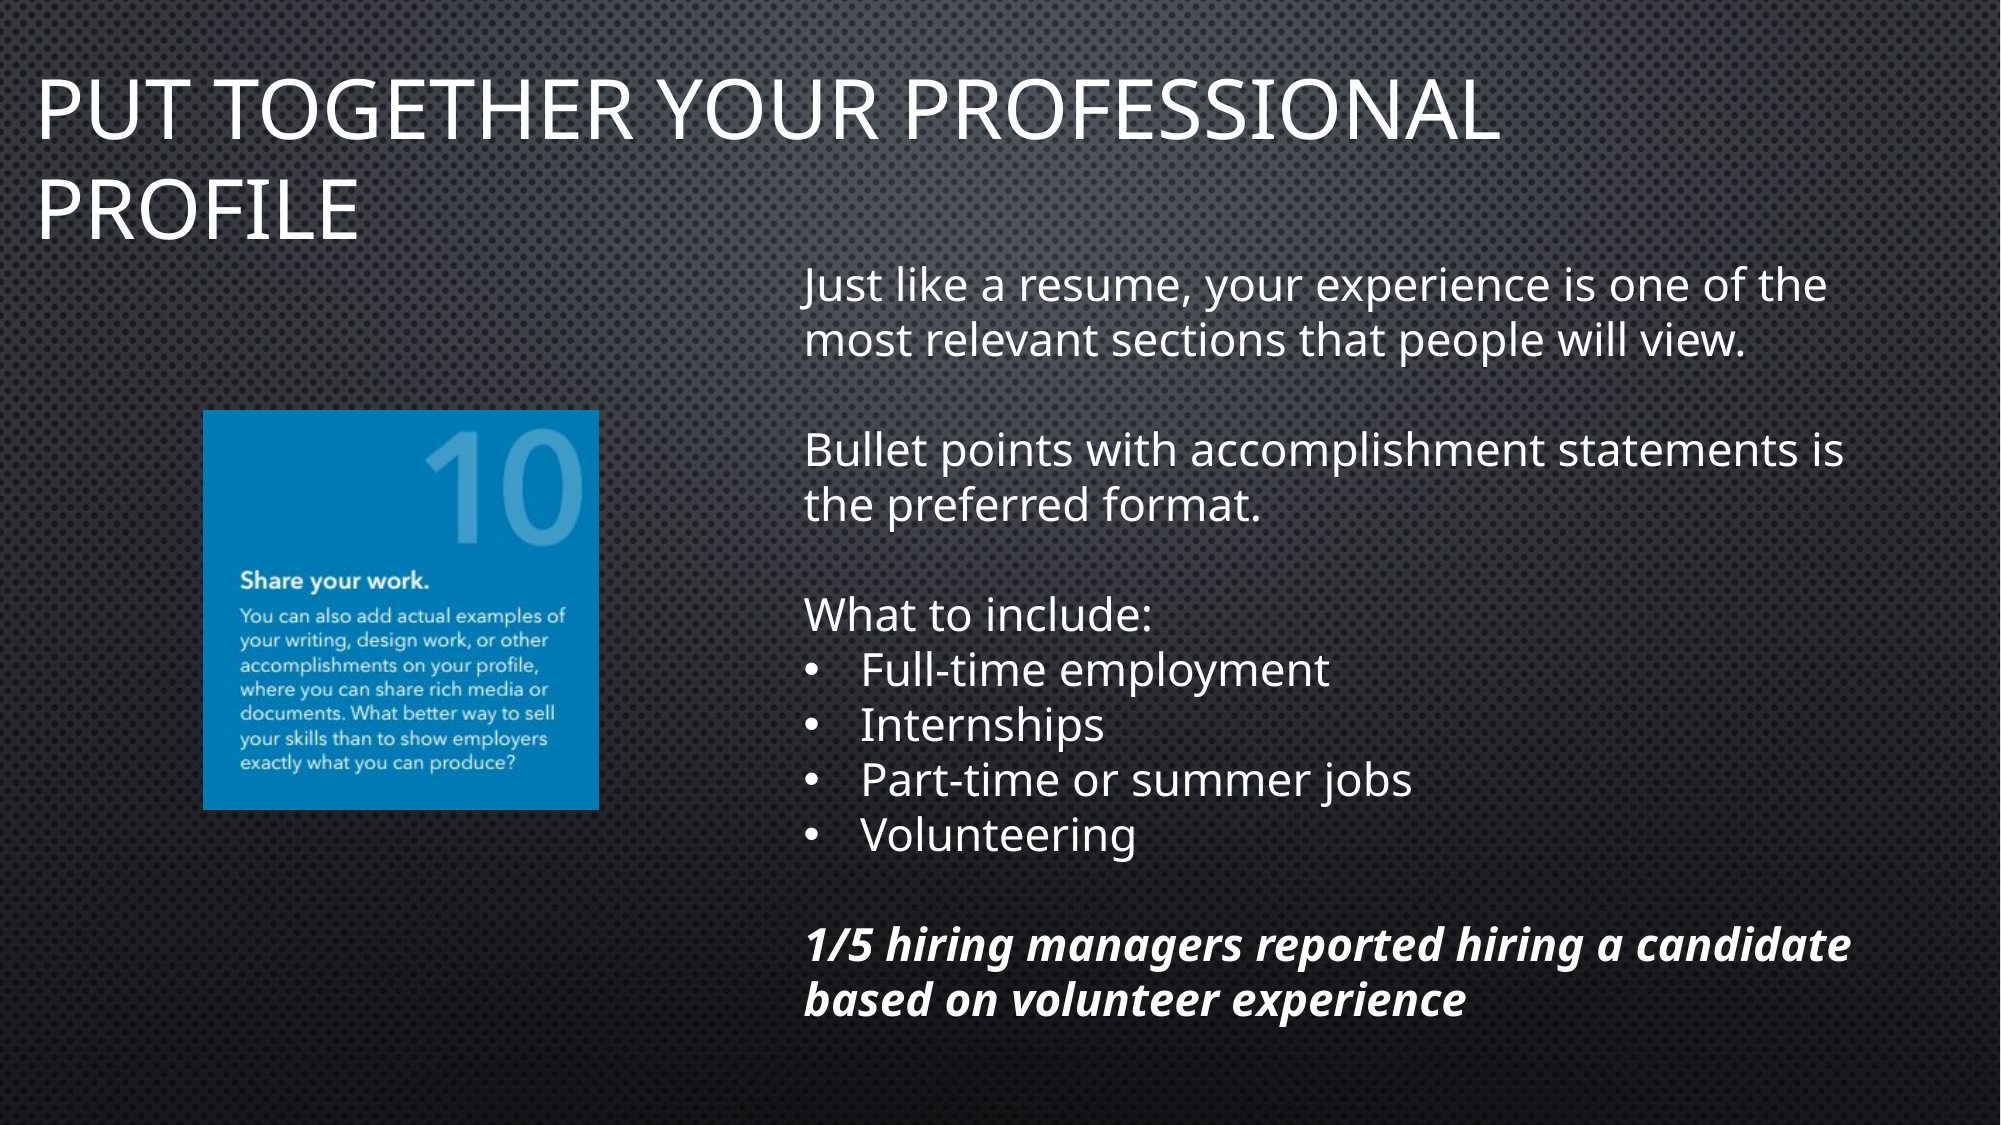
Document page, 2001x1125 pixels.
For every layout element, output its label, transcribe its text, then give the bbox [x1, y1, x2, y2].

text_box Just like a resume, your experience is one of the most relevant sections that people will view. Bullet points with accomplishment statements is the preferred format. What to include: Full-time employment Internships Part-time or summer jobs Volunteering 1/5 hiring managers reported hiring a candidate based on volunteer experience [788, 248, 1875, 1033]
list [203, 410, 599, 811]
title Put together your professional profile [19, 0, 1645, 313]
